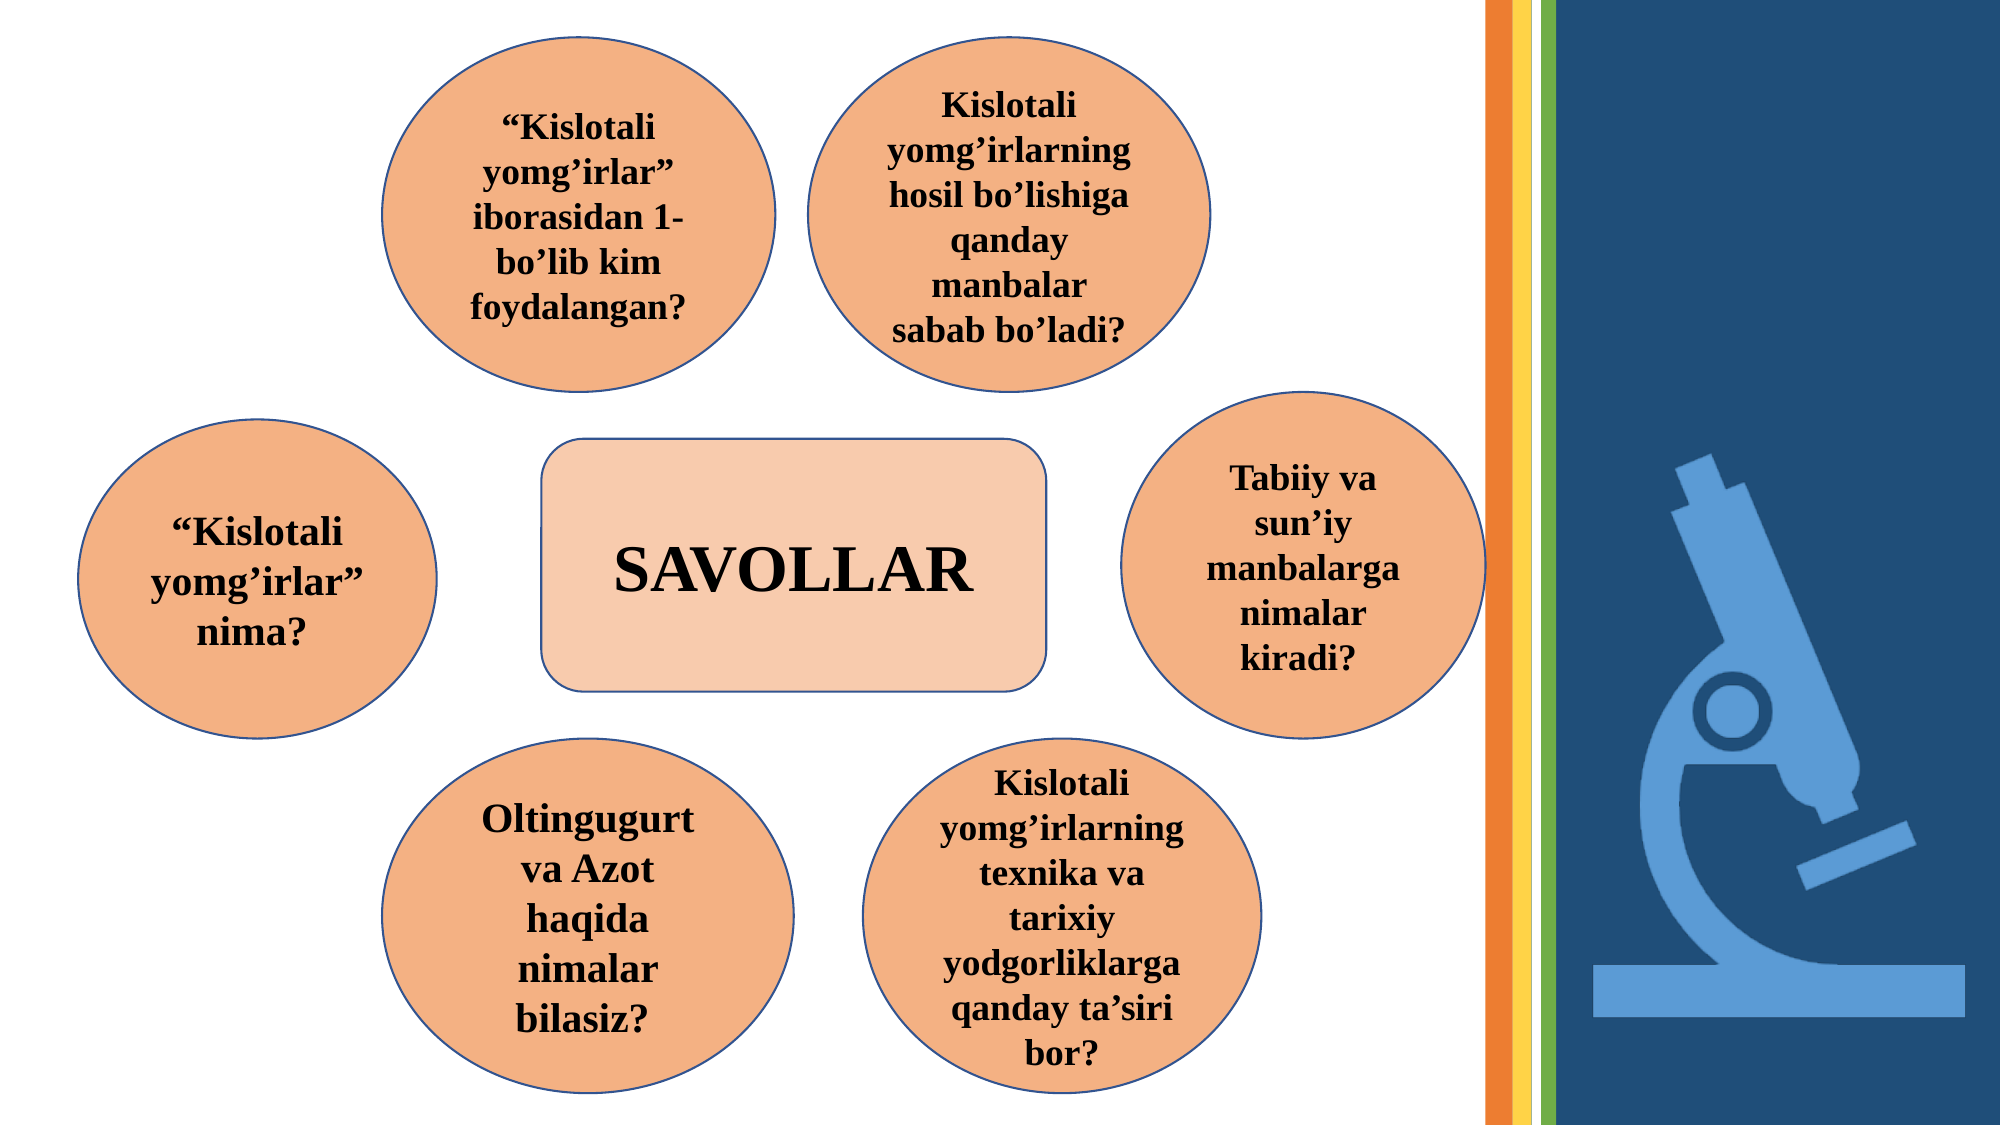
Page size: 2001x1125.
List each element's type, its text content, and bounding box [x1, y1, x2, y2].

text_box SAVOLLAR [540, 437, 1048, 693]
text_box Tabiiy va sun’iy manbalarga nimalar kiradi? [1120, 390, 1459, 740]
text_box Kislotali yomg’irlarning hosil bo’lishiga qanday manbalar sabab bo’ladi? [806, 36, 1212, 393]
text_box Oltingugurt va Azot haqida nimalar bilasiz? [380, 737, 795, 1095]
text_box “Kislotali yomg’irlar” iborasidan 1-bo’lib kim foydalangan? [381, 36, 777, 393]
text_box Kislotali yomg’irlarning texnika va tarixiy yodgorliklarga qanday ta’siri bor? [861, 737, 1263, 1095]
text_box “Kislotali yomg’irlar” nima? [77, 418, 438, 740]
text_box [1459, 0, 2000, 1125]
